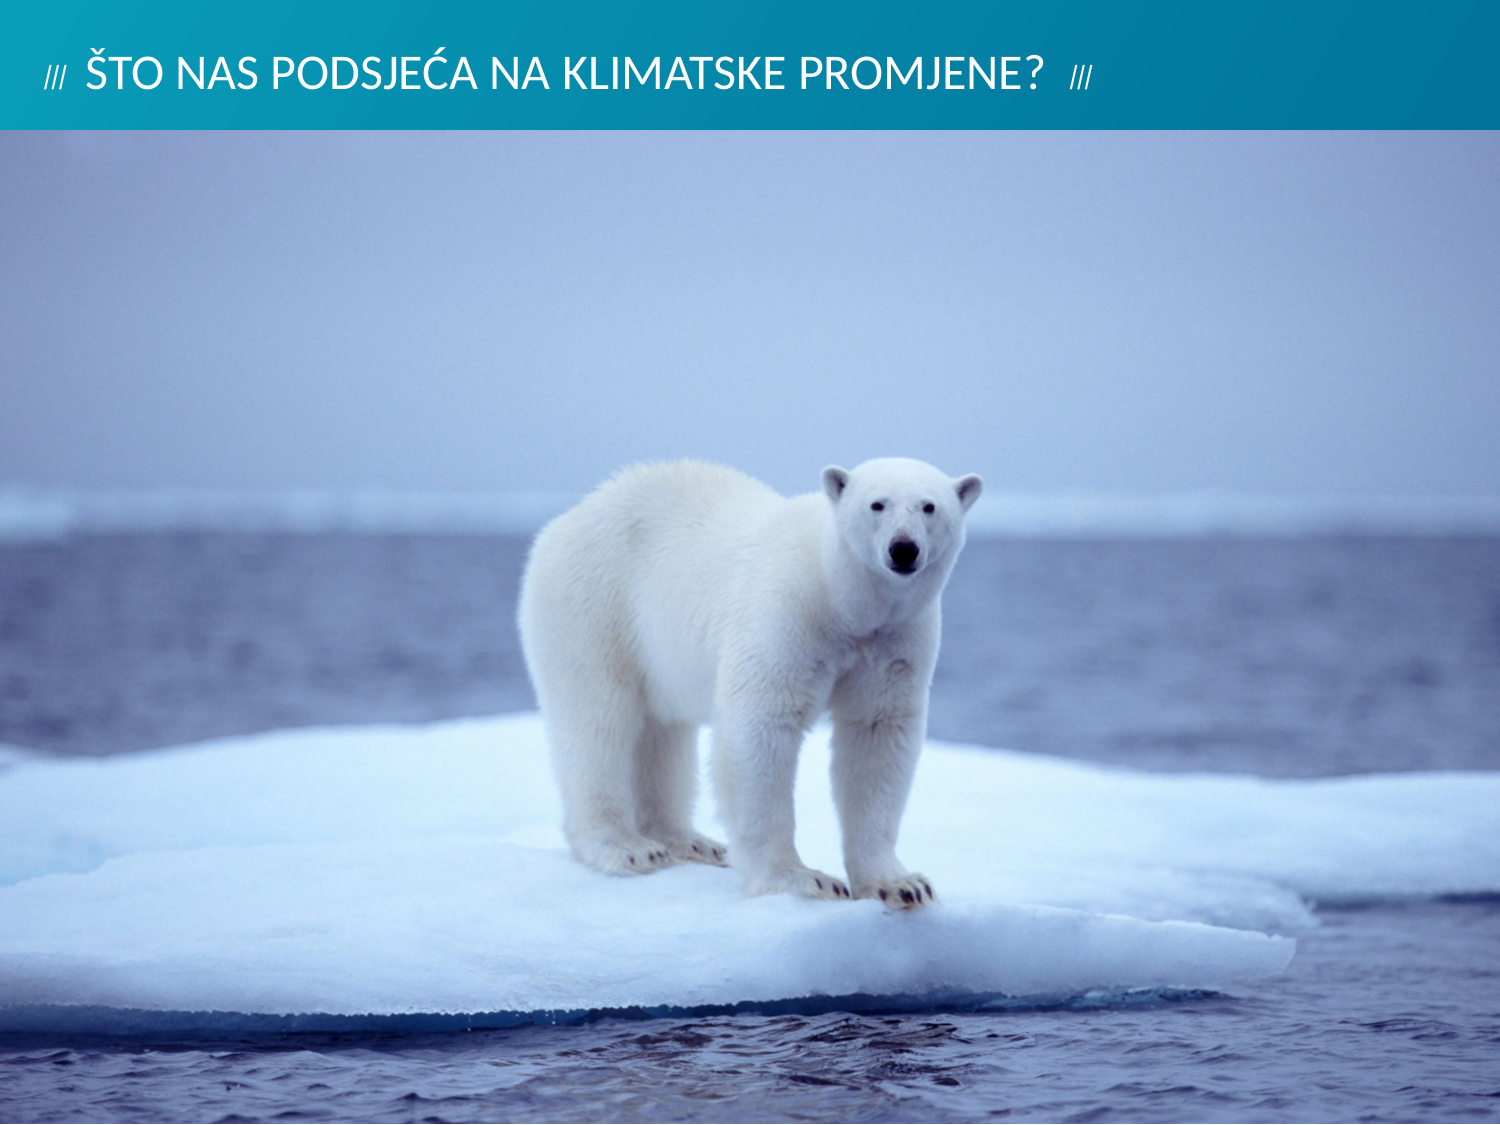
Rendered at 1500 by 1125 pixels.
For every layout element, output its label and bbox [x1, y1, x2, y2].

text_box [0, 0, 1500, 129]
picture [0, 130, 1500, 1124]
